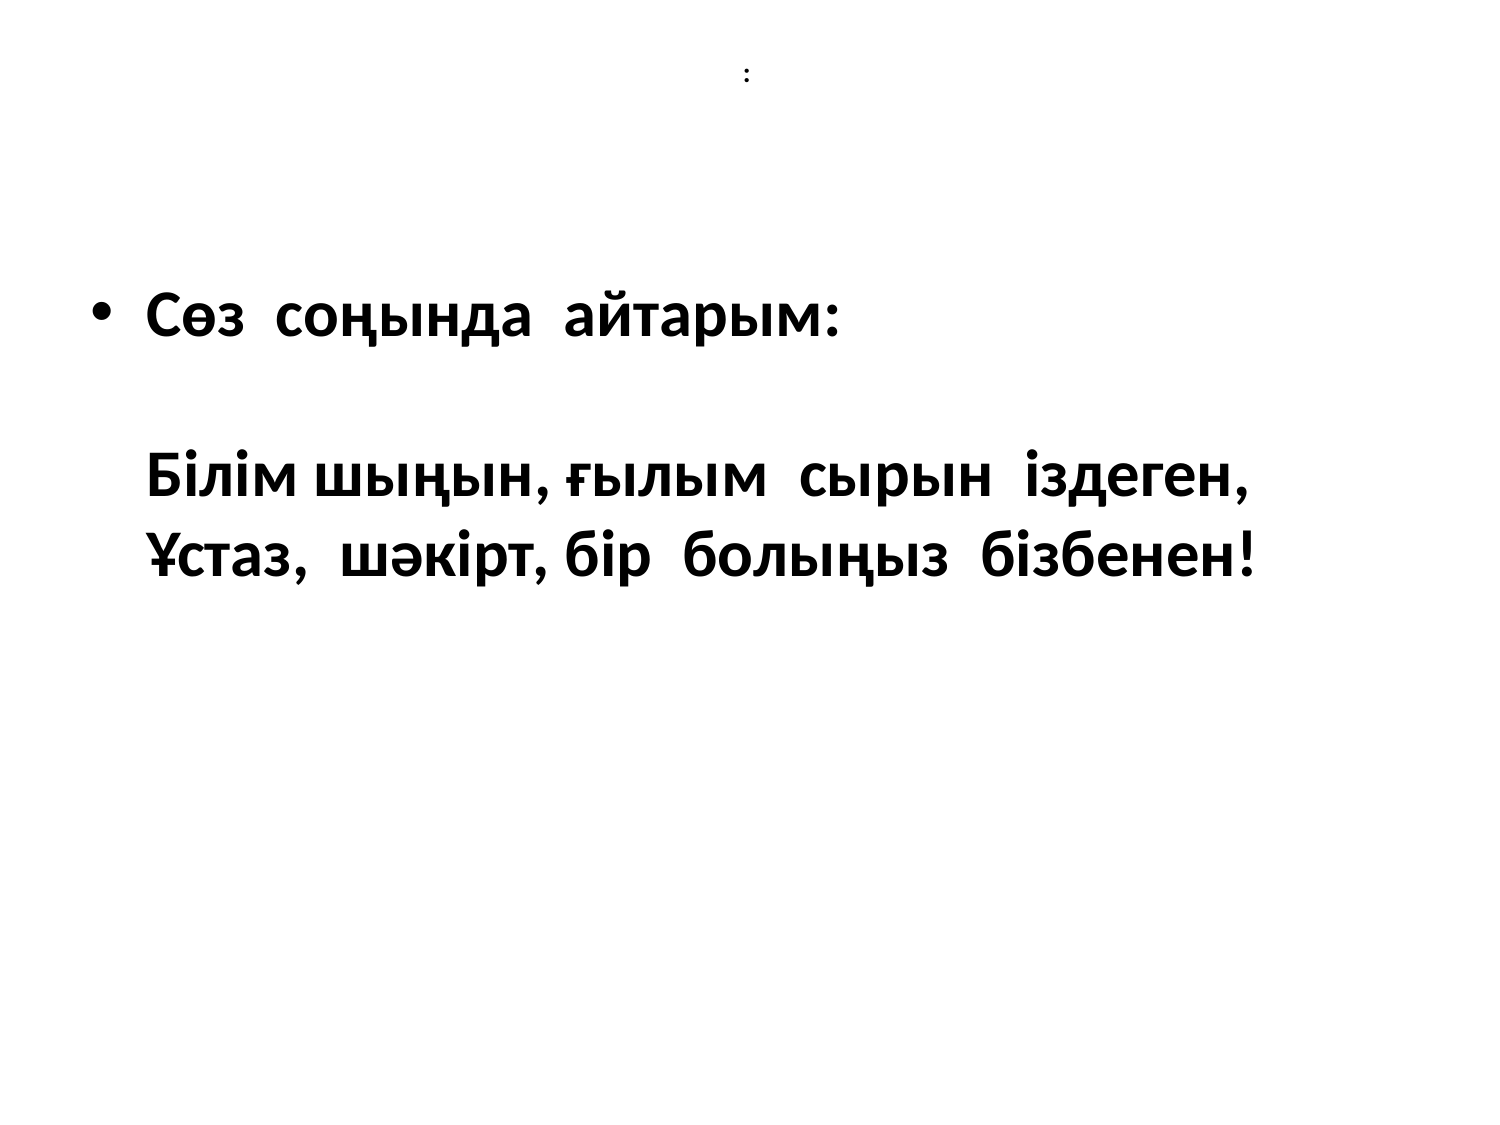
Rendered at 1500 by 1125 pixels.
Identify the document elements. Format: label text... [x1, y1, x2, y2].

title : [75, 45, 1425, 233]
list Сөз соңында айтарым: Білім шыңын, ғылым сырын іздеген, Ұстаз, шәкірт, бір болыңыз бізбенен! [75, 262, 1425, 1005]
